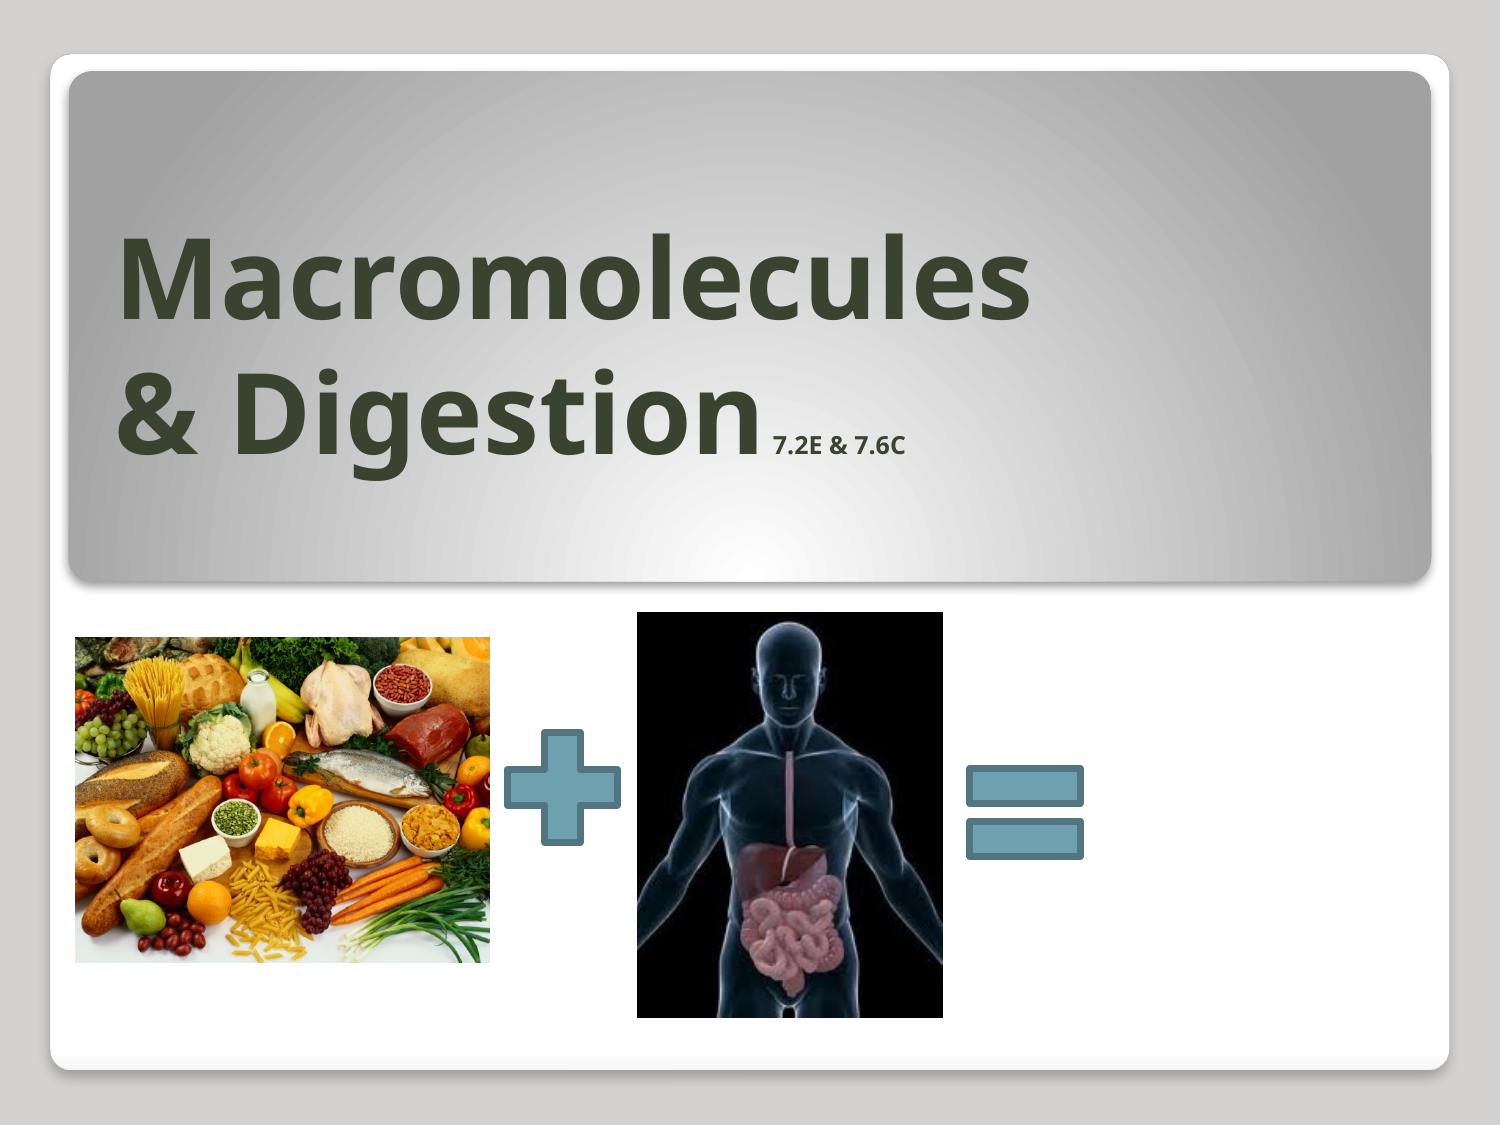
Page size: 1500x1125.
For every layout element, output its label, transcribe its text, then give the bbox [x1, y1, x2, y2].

text_box [504, 729, 621, 846]
picture [637, 612, 943, 1018]
text_box [966, 818, 1084, 860]
picture [74, 637, 490, 963]
text_box [966, 765, 1084, 807]
text_box Macromolecules & Digestion 7.2E & 7.6C [99, 199, 1500, 485]
